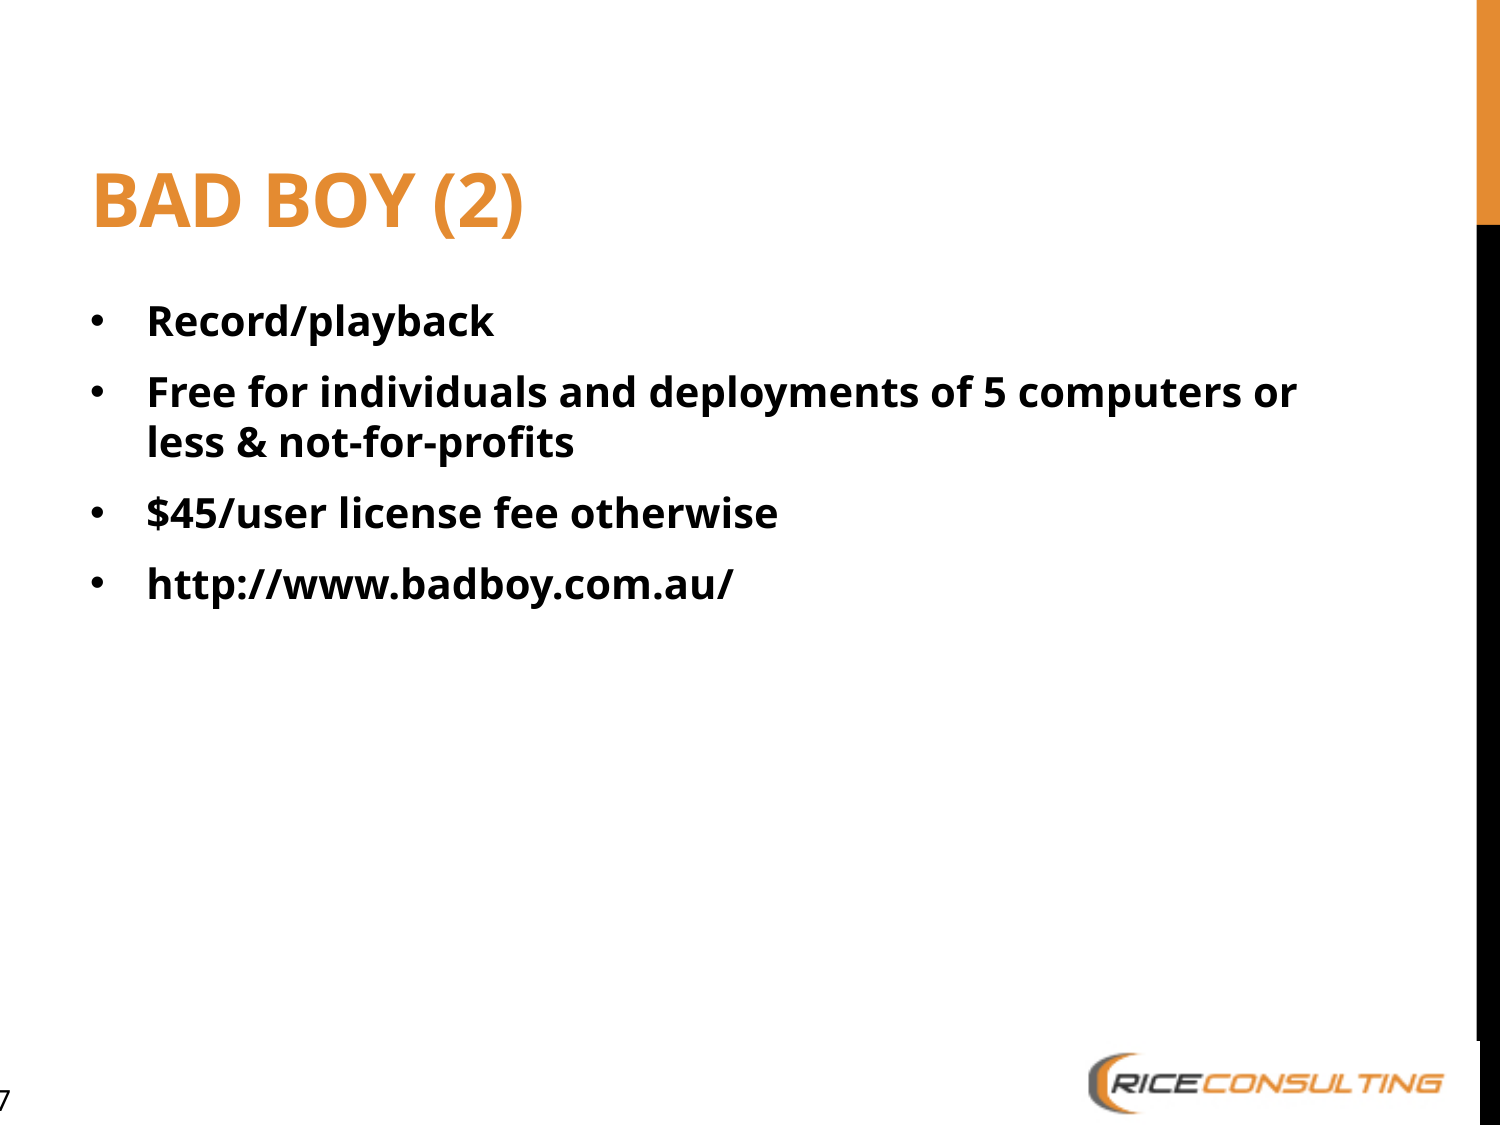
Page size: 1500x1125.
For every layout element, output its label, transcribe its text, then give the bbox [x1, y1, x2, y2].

title Bad Boy (2) [75, 24, 1025, 250]
picture [1062, 1041, 1480, 1125]
list Record/playback Free for individuals and deployments of 5 computers or less & not-for-profits $45/user license fee otherwise http://www.badboy.com.au/ [75, 287, 1325, 1005]
